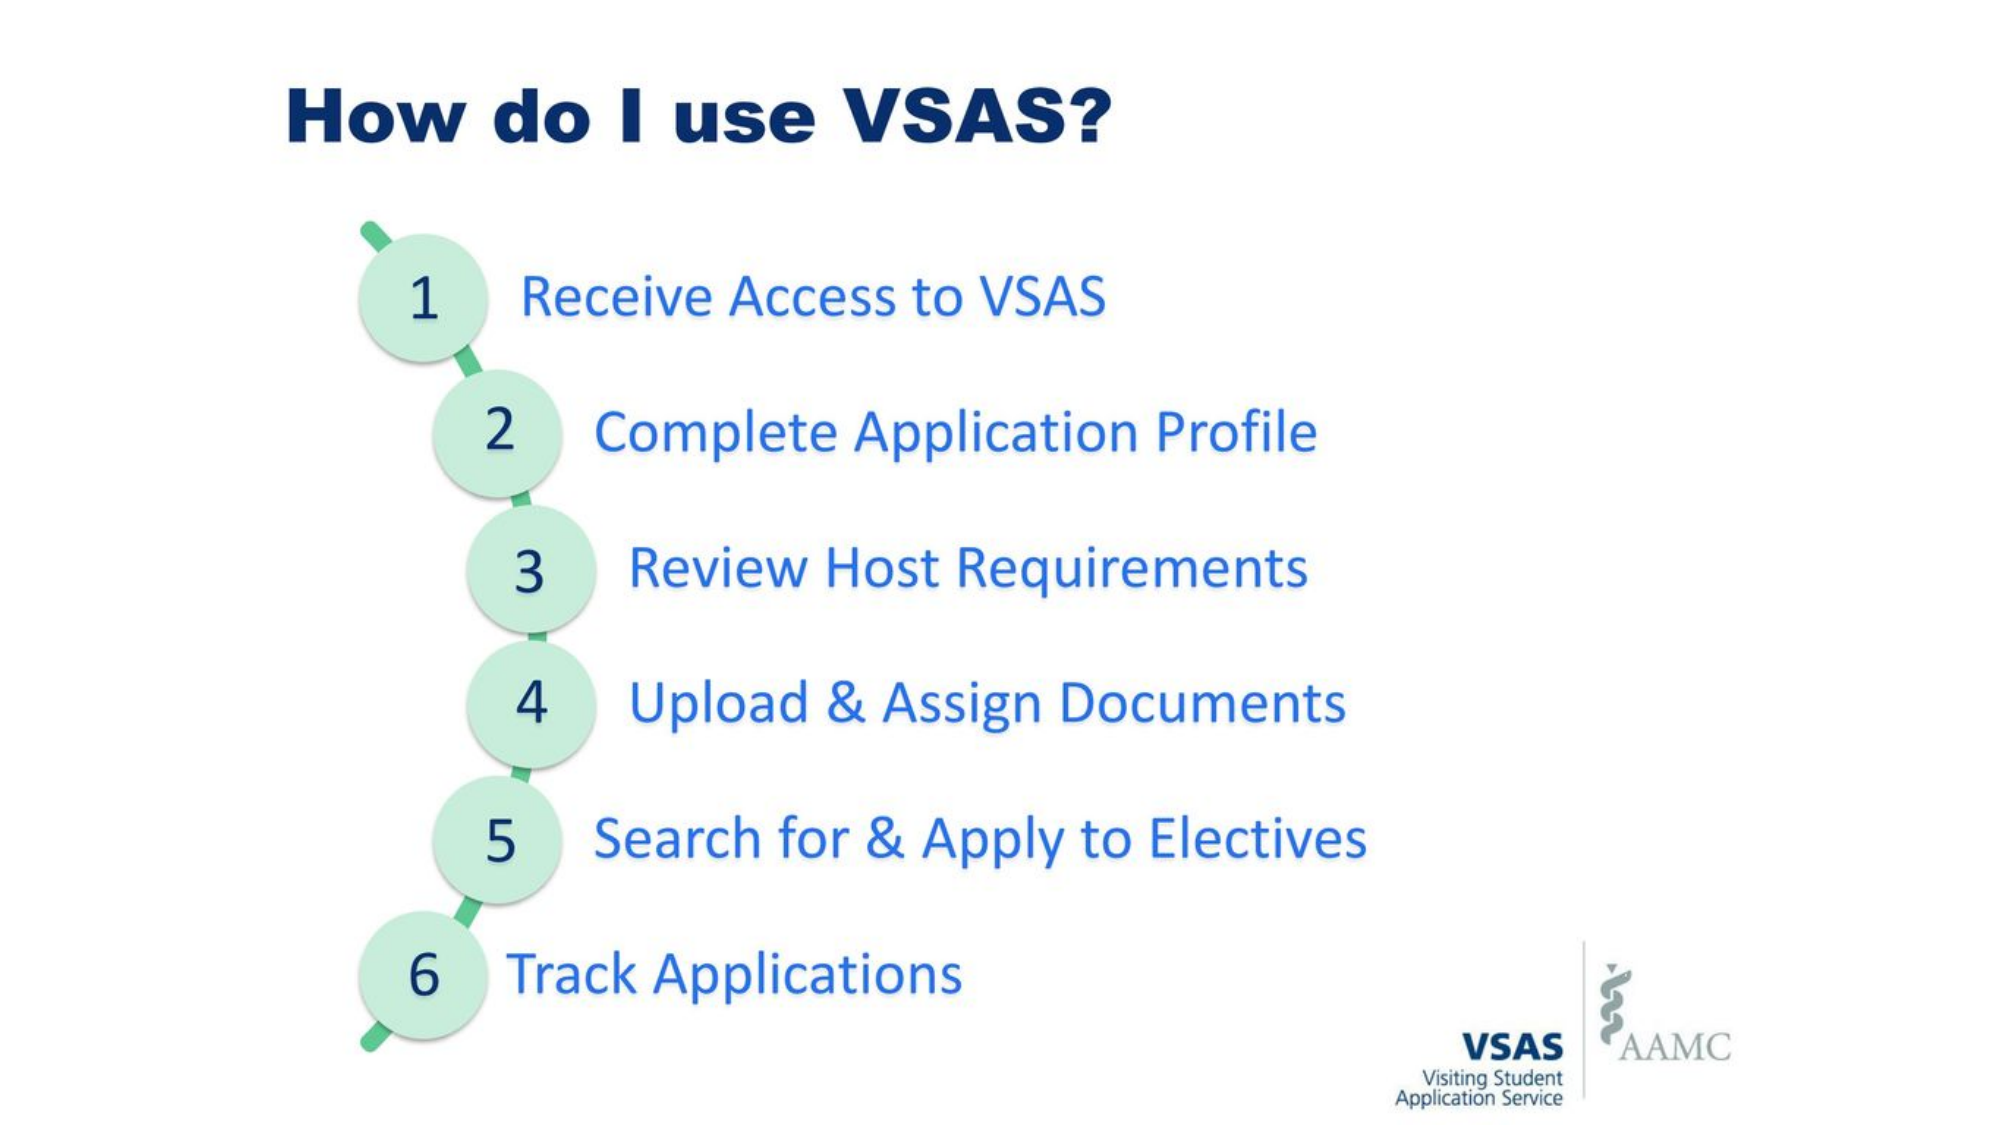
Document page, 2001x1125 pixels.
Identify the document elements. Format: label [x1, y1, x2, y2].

picture [249, 0, 1750, 1125]
